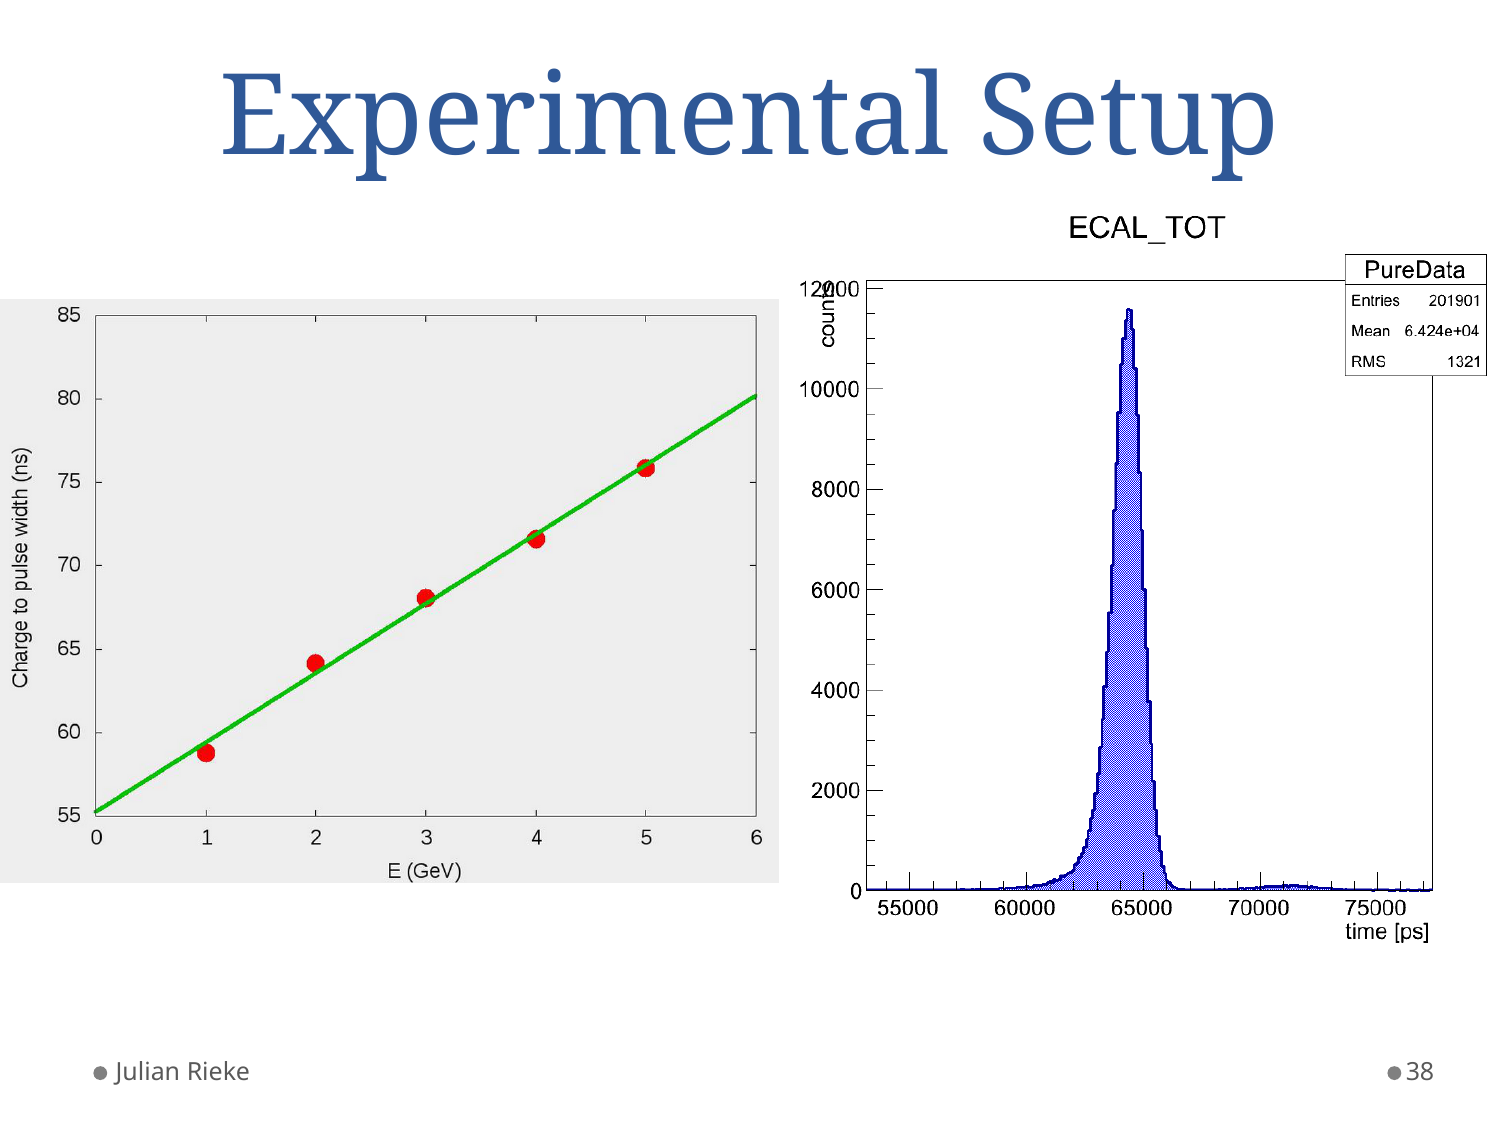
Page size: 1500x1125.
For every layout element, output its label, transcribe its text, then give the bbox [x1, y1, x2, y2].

footer Julian Rieke [108, 1042, 576, 1103]
slide_number 38 [1401, 1042, 1494, 1103]
picture [0, 299, 779, 883]
picture [792, 204, 1500, 967]
title Experimental Setup [75, 0, 1425, 185]
